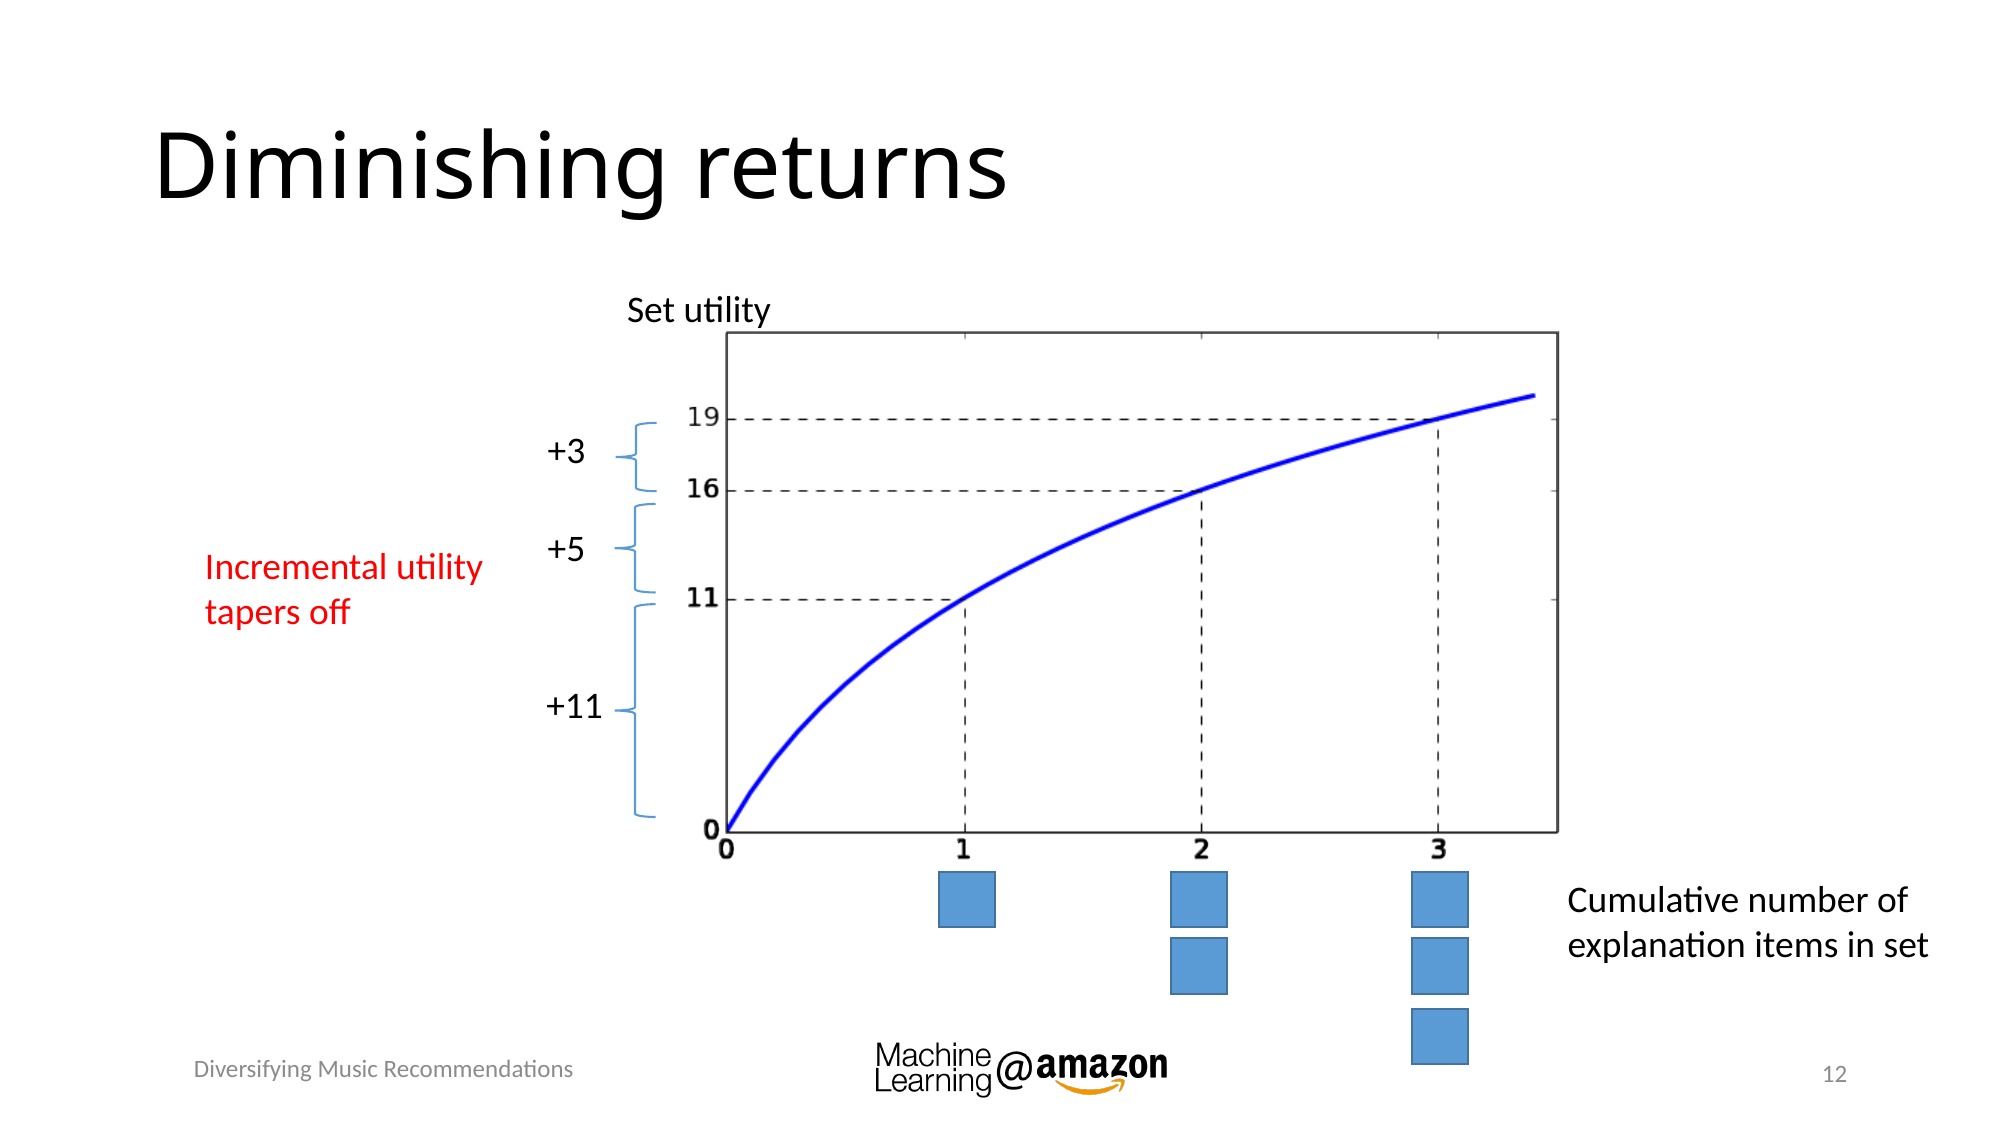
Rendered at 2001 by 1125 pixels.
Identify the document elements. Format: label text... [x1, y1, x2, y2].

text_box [532, 418, 657, 492]
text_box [532, 503, 656, 593]
text_box Incremental utility tapers off [190, 534, 516, 640]
text_box [938, 876, 996, 928]
text_box Cumulative number of explanation items in set [1552, 867, 1980, 973]
picture [876, 1042, 1167, 1098]
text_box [530, 604, 656, 818]
picture [675, 321, 1568, 876]
text_box Set utility [612, 277, 931, 338]
text_box [1170, 876, 1228, 928]
title Diminishing returns [137, 59, 1863, 278]
text_box [1411, 937, 1469, 995]
text_box [1411, 1008, 1469, 1065]
slide_number 12 [1412, 1042, 1863, 1103]
footer Diversifying Music Recommendations [137, 1037, 632, 1098]
text_box [1411, 876, 1469, 928]
text_box [1170, 937, 1228, 995]
